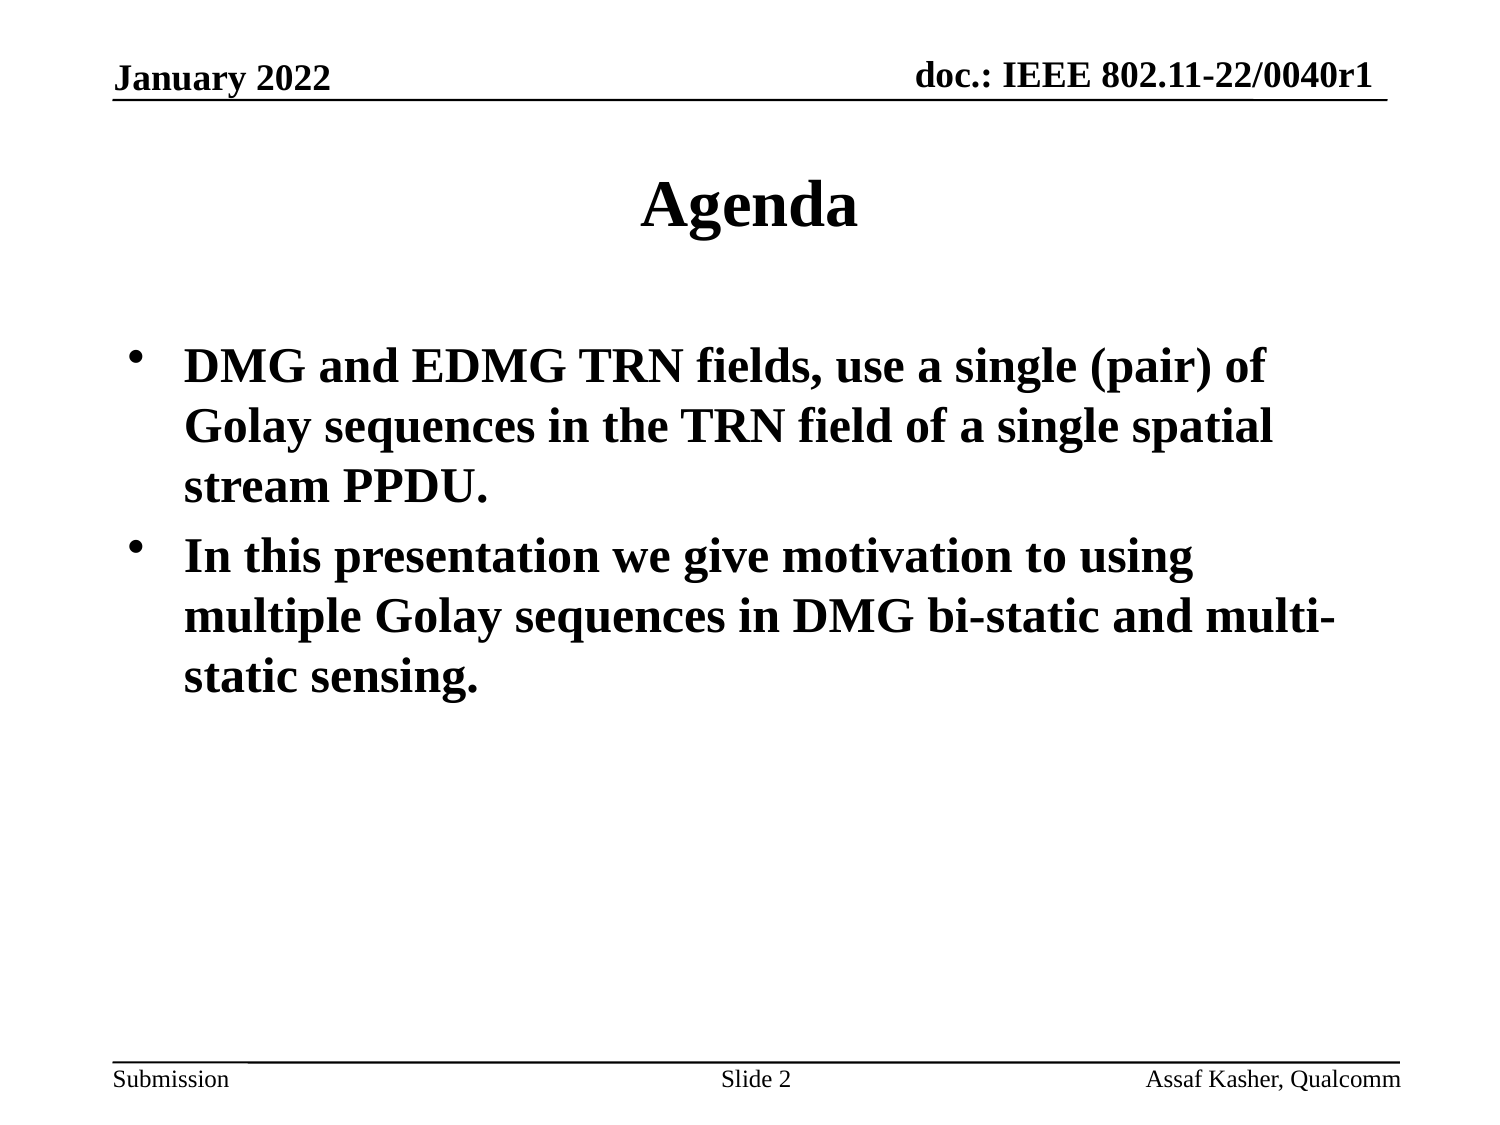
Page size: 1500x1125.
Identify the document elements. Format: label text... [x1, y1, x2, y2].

list DMG and EDMG TRN fields, use a single (pair) of Golay sequences in the TRN field of a single spatial stream PPDU. In this presentation we give motivation to using multiple Golay sequences in DMG bi-static and multi-static sensing. [112, 324, 1388, 1000]
slide_number Slide 2 [712, 1061, 800, 1093]
title Agenda [112, 112, 1388, 288]
footer Assaf Kasher, Qualcomm [949, 1061, 1402, 1093]
